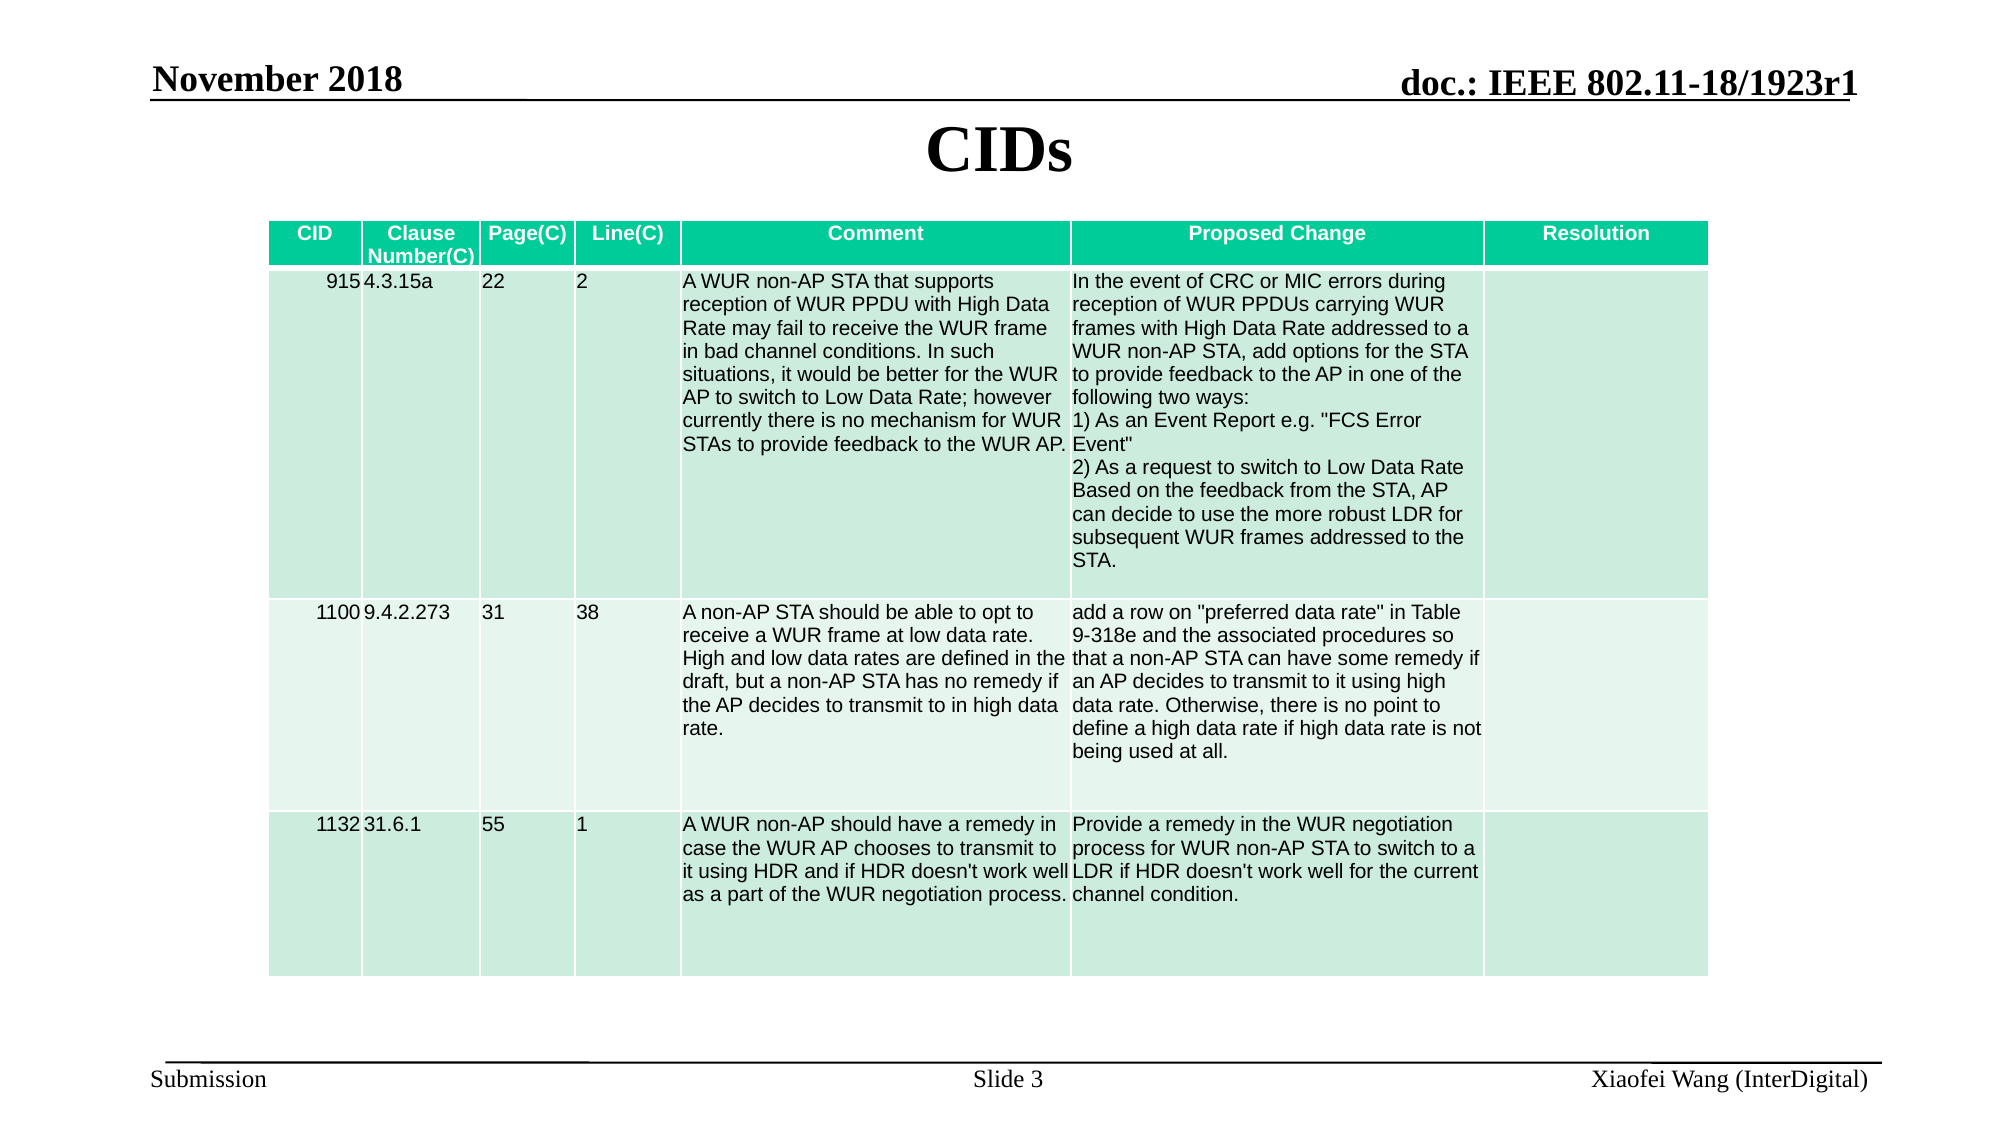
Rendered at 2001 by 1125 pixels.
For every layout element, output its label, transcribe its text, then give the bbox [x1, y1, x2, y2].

table_cell A WUR non-AP STA that supports reception of WUR PPDU with High Data Rate may fail to receive the WUR frame in bad channel conditions. In such situations, it would be better for the WUR AP to switch to Low Data Rate; however currently there is no mechanism for WUR STAs to provide feedback to the WUR AP. [682, 271, 1070, 598]
title CIDs [362, 56, 1638, 219]
table_cell 55 [481, 812, 574, 976]
table_cell A non-AP STA should be able to opt to receive a WUR frame at low data rate. High and low data rates are defined in the draft, but a non-AP STA has no remedy if the AP decides to transmit to in high data rate. [682, 600, 1070, 810]
table_cell In the event of CRC or MIC errors during reception of WUR PPDUs carrying WUR frames with High Data Rate addressed to a WUR non-AP STA, add options for the STA to provide feedback to the AP in one of the following two ways: 1) As an Event Report e.g. "FCS Error Event" 2) As a request to switch to Low Data Rate Based on the feedback from the STA, AP can decide to use the more robust LDR for subsequent WUR frames addressed to the STA. [1072, 271, 1483, 598]
table_header Line(C) [576, 221, 680, 265]
table_cell [1485, 271, 1708, 598]
table_header Page(C) [481, 221, 574, 265]
table_cell 1 [576, 812, 680, 976]
table_header Resolution [1485, 221, 1708, 265]
table_cell 9.4.2.273 [363, 600, 479, 810]
table_cell 22 [481, 271, 574, 598]
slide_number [152, 54, 563, 100]
table_cell 38 [576, 600, 680, 810]
table_cell [1485, 812, 1708, 976]
footer Xiaofei Wang (InterDigital) [1171, 1061, 1869, 1093]
table_cell 2 [576, 271, 680, 598]
slide_number Slide 3 [950, 1061, 1067, 1123]
table_header CID [269, 221, 361, 265]
table_cell 4.3.15a [363, 271, 479, 598]
table_cell A WUR non-AP should have a remedy in case the WUR AP chooses to transmit to it using HDR and if HDR doesn't work well as a part of the WUR negotiation process. [682, 812, 1070, 976]
table_cell add a row on "preferred data rate" in Table 9-318e and the associated procedures so that a non-AP STA can have some remedy if an AP decides to transmit to it using high data rate. Otherwise, there is no point to define a high data rate if high data rate is not being used at all. [1072, 600, 1483, 810]
table_cell 915 [269, 271, 361, 598]
table_cell Provide a remedy in the WUR negotiation process for WUR non-AP STA to switch to a LDR if HDR doesn't work well for the current channel condition. [1072, 812, 1483, 976]
table_cell 31 [481, 600, 574, 810]
table_cell 1132 [269, 812, 361, 976]
table_cell [1485, 600, 1708, 810]
table_cell 31.6.1 [363, 812, 479, 976]
table_header Proposed Change [1072, 221, 1483, 265]
table_cell 1100 [269, 600, 361, 810]
table_header Clause Number(C) [363, 221, 479, 265]
table_header Comment [682, 221, 1070, 265]
